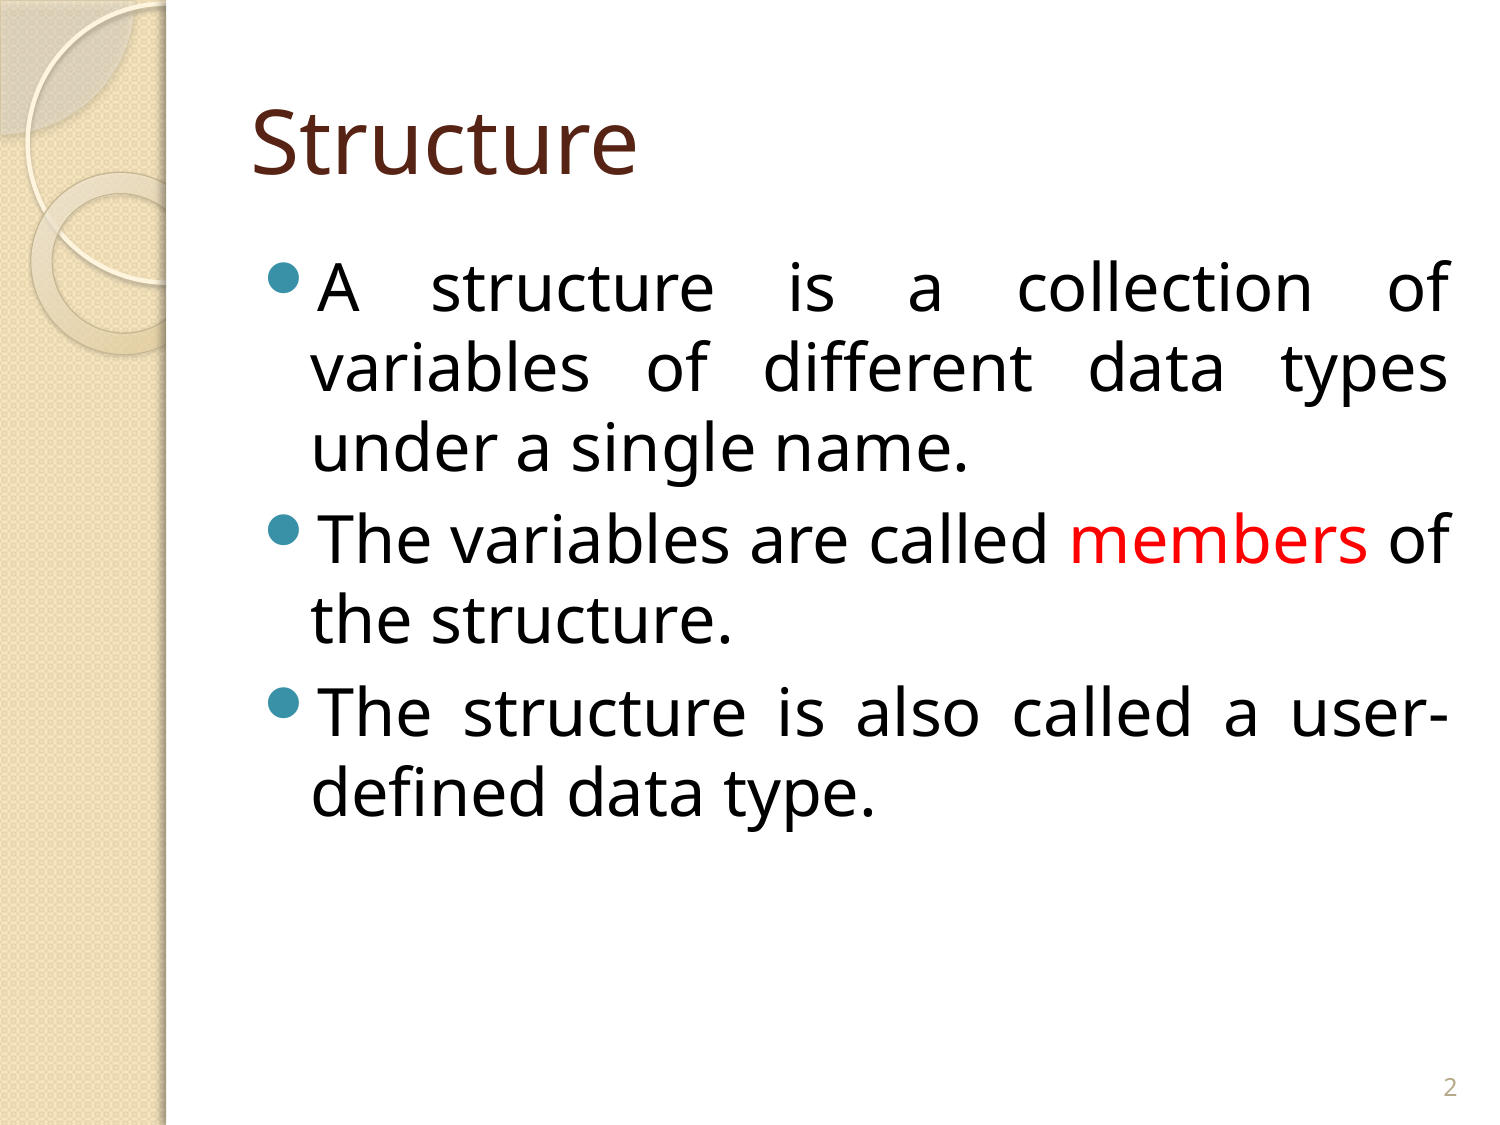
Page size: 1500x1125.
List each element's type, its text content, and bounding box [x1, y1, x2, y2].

title Structure [235, 45, 1466, 233]
list A structure is a collection of variables of different data types under a single name. The variables are called members of the structure. The structure is also called a user-defined data type. [235, 237, 1466, 1025]
slide_number 2 [1413, 1034, 1488, 1113]
